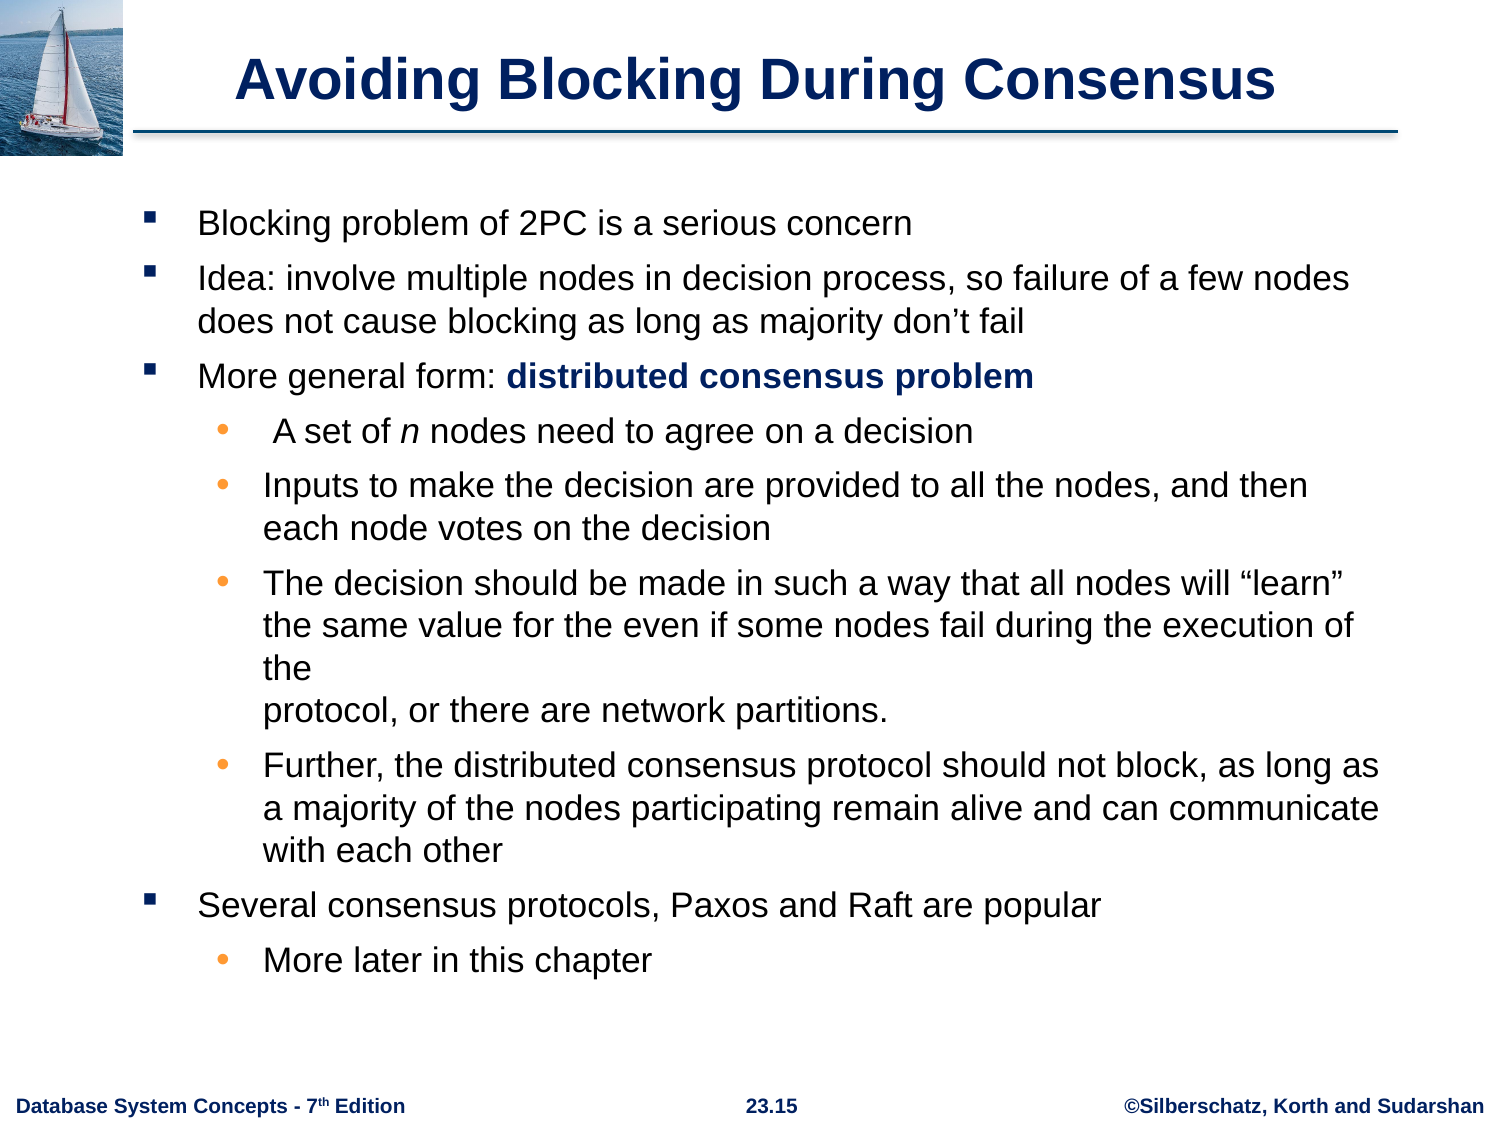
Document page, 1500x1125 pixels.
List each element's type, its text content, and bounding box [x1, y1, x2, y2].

picture [0, 0, 123, 156]
title Avoiding Blocking During Consensus [125, 18, 1388, 120]
list Blocking problem of 2PC is a serious concern Idea: involve multiple nodes in decision process, so failure of a few nodes does not cause blocking as long as majority don’t fail More general form: distributed consensus problem A set of n nodes need to agree on a decision Inputs to make the decision are provided to all the nodes, and then each node votes on the decision The decision should be made in such a way that all nodes will “learn” the same value for the even if some nodes fail during the execution of the protocol, or there are network partitions. Further, the distributed consensus protocol should not block, as long as a majority of the nodes participating remain alive and can communicate with each other Several consensus protocols, Paxos and Raft are popular More later in this chapter [126, 192, 1397, 1074]
